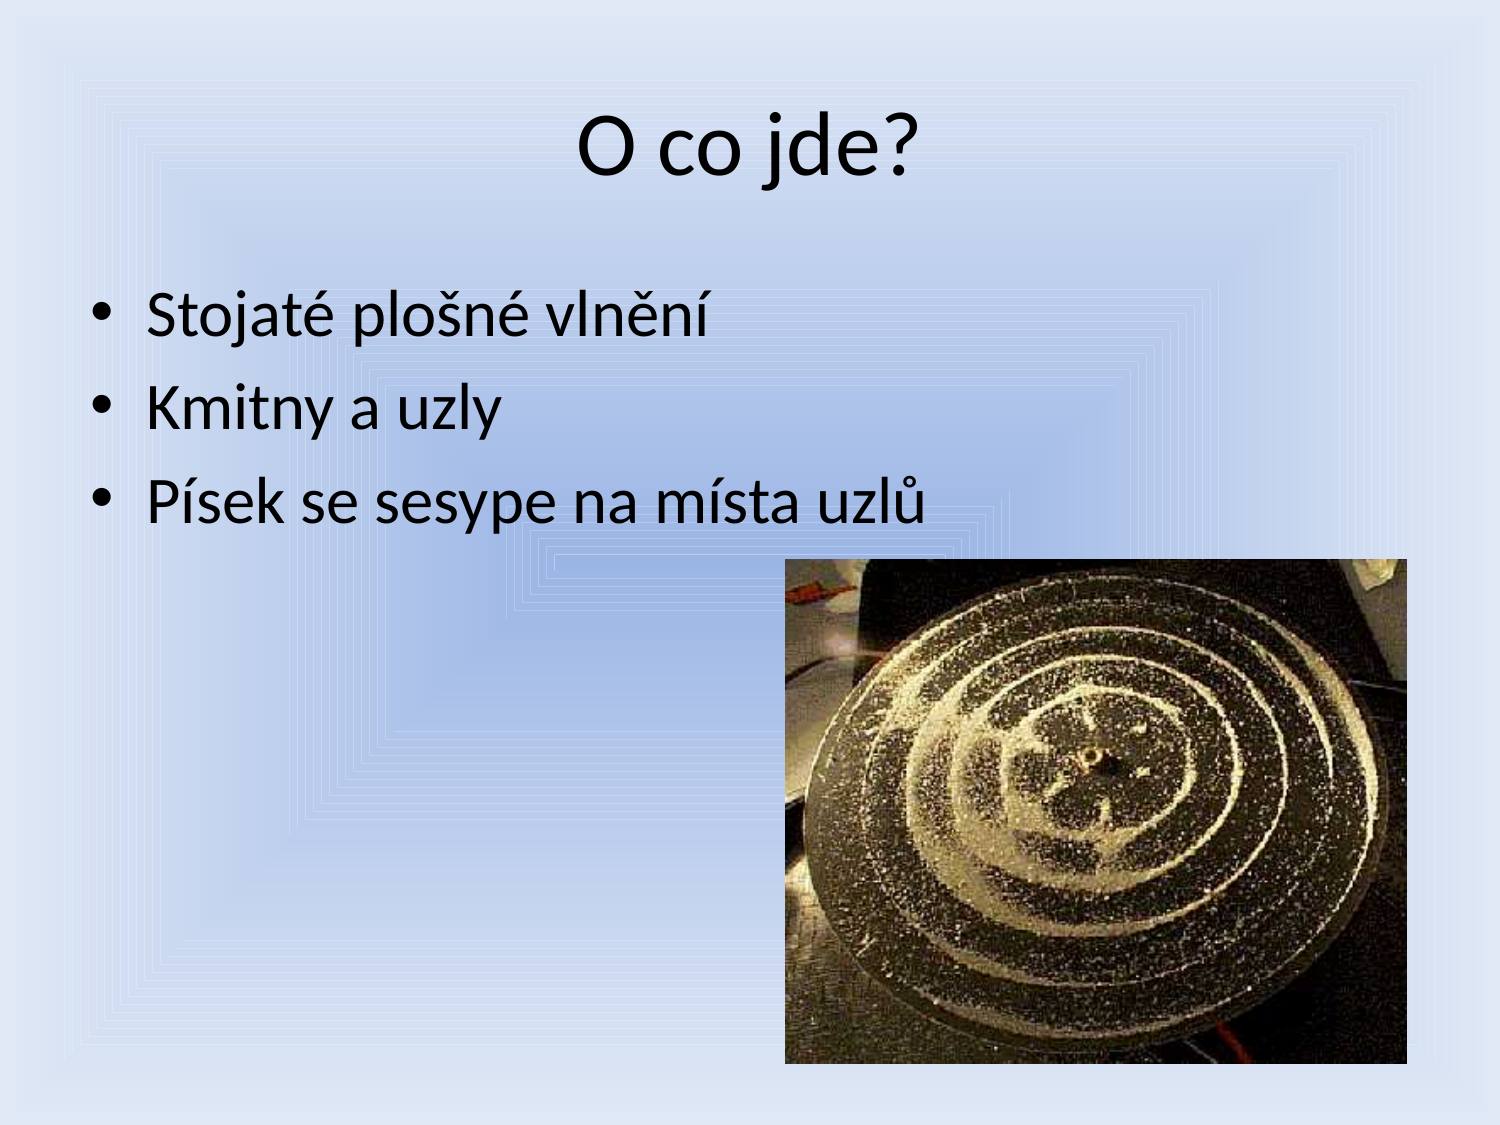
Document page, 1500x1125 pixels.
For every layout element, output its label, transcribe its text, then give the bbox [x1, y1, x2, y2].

title O co jde? [75, 45, 1425, 233]
list Stojaté plošné vlnění Kmitny a uzly Písek se sesype na místa uzlů [75, 262, 1425, 1005]
picture [784, 559, 1408, 1064]
